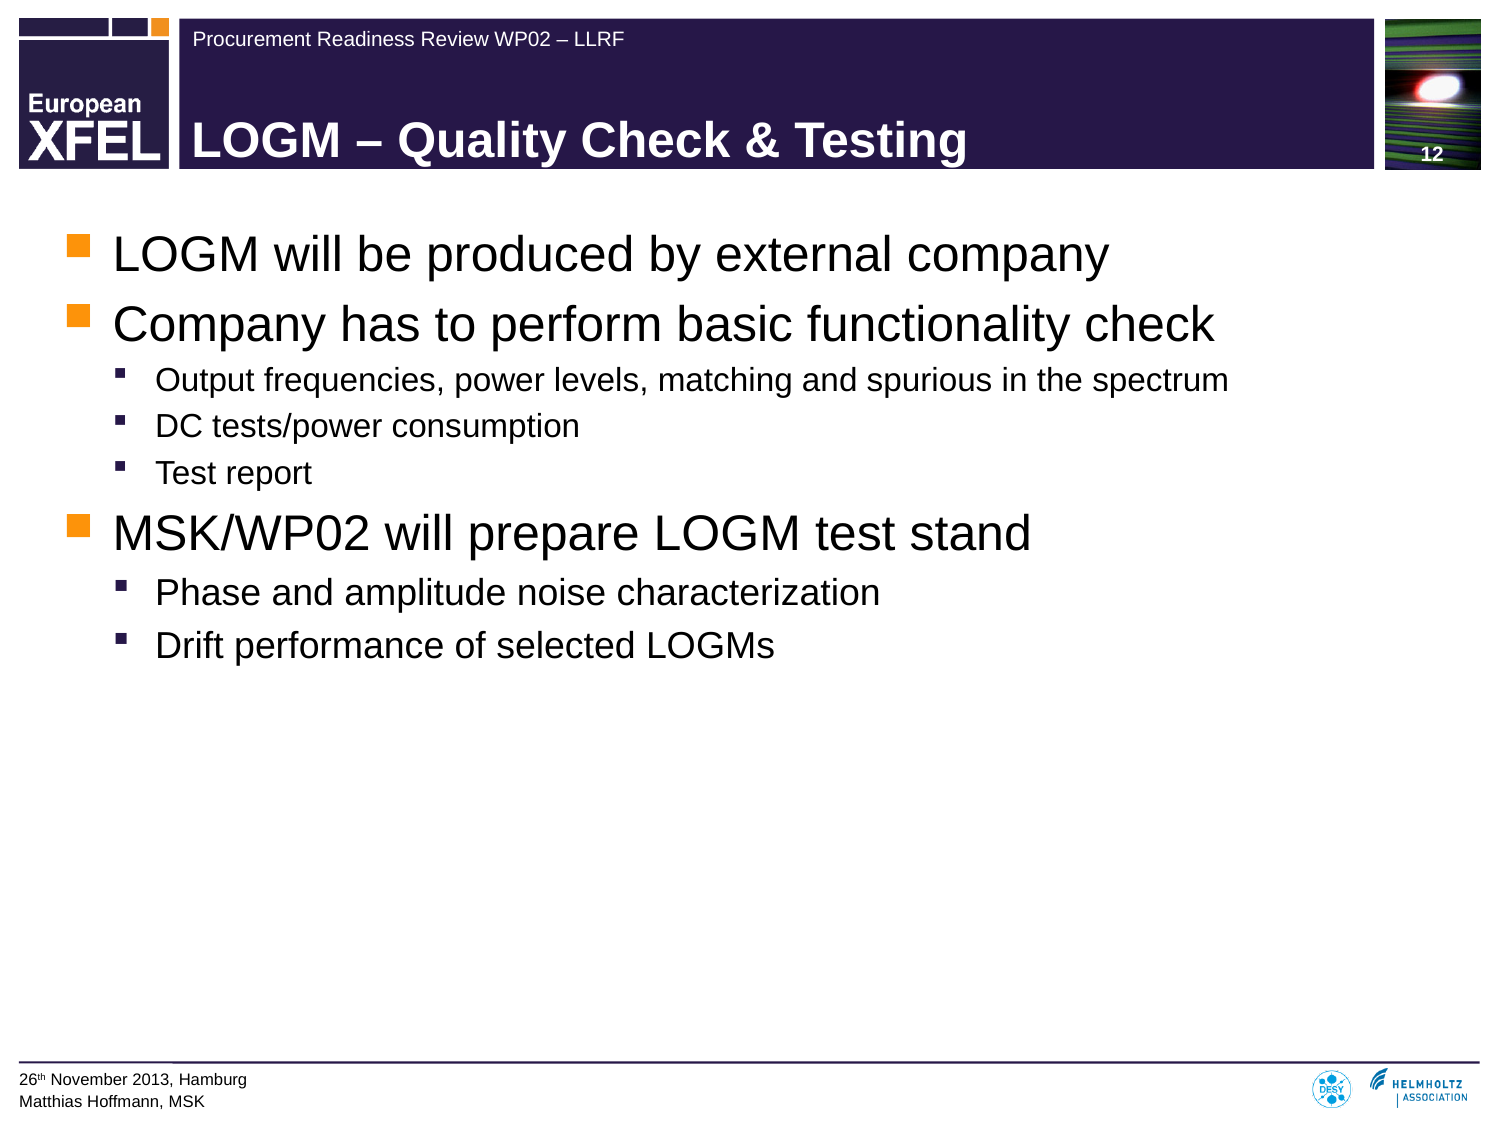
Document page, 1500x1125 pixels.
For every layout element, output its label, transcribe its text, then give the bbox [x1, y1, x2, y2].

picture [1385, 19, 1481, 170]
list LOGM will be produced by external company Company has to perform basic functionality check Output frequencies, power levels, matching and spurious in the spectrum DC tests/power consumption Test report MSK/WP02 will prepare LOGM test stand Phase and amplitude noise characterization Drift performance of selected LOGMs [19, 221, 1472, 953]
picture [19, 18, 169, 169]
title LOGM – Quality Check & Testing [179, 88, 1375, 168]
footer 26th November 2013, Hamburg Matthias Hoffmann, MSK [19, 1067, 955, 1111]
picture [1370, 1068, 1467, 1108]
picture [1310, 1068, 1353, 1110]
slide_number 12 [1384, 18, 1480, 169]
